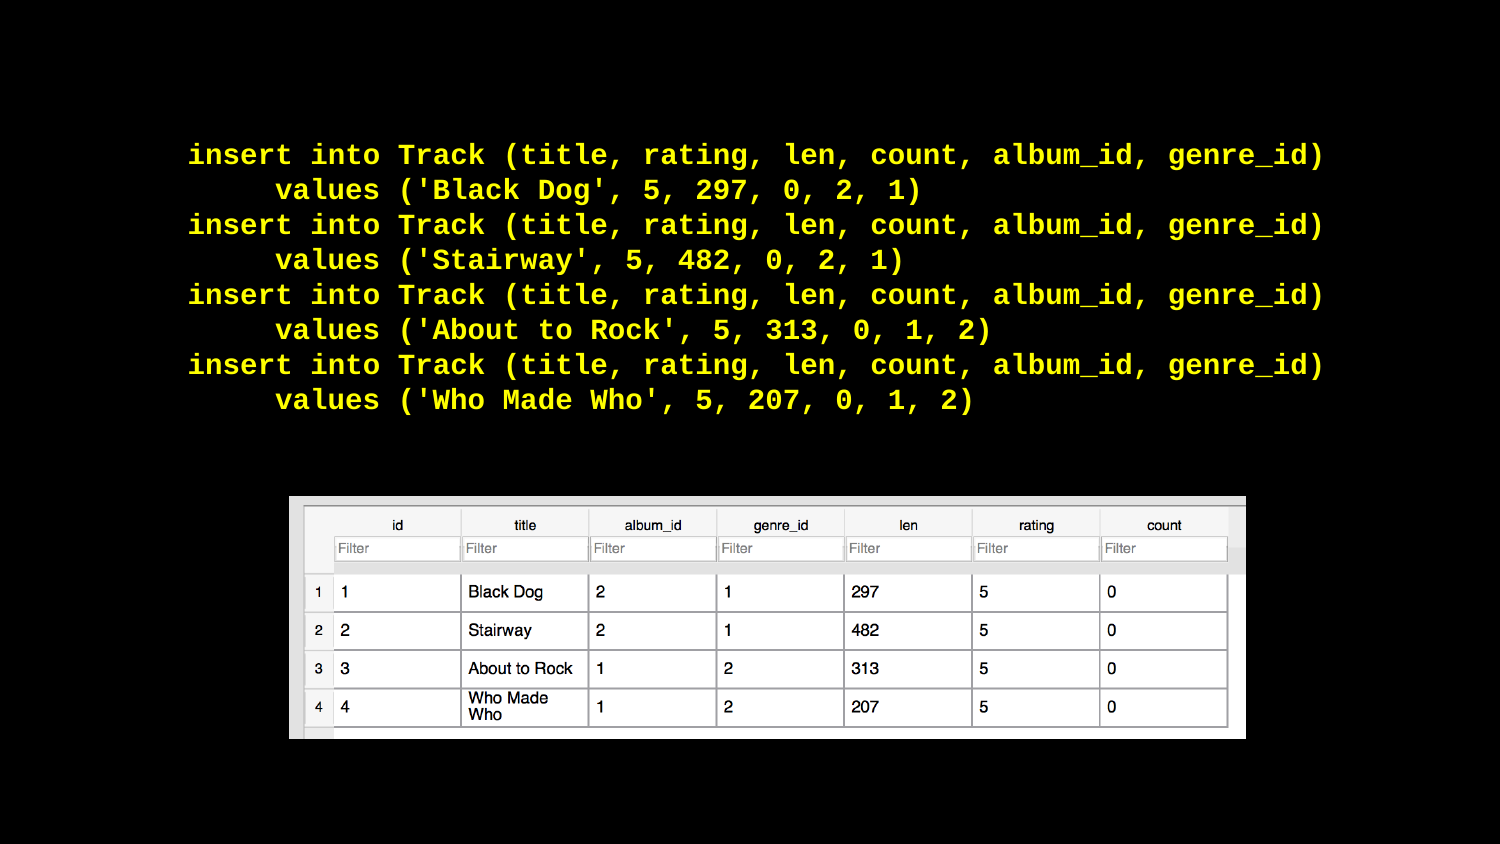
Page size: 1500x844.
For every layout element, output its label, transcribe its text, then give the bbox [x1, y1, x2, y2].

picture [289, 495, 1246, 739]
text_box insert into Track (title, rating, len, count, album_id, genre_id) values ('Black Dog', 5, 297, 0, 2, 1) insert into Track (title, rating, len, count, album_id, genre_id) values ('Stairway', 5, 482, 0, 2, 1) insert into Track (title, rating, len, count, album_id, genre_id) values ('About to Rock', 5, 313, 0, 1, 2) insert into Track (title, rating, len, count, album_id, genre_id) values ('Who Made Who', 5, 207, 0, 1, 2) [187, 78, 1372, 473]
